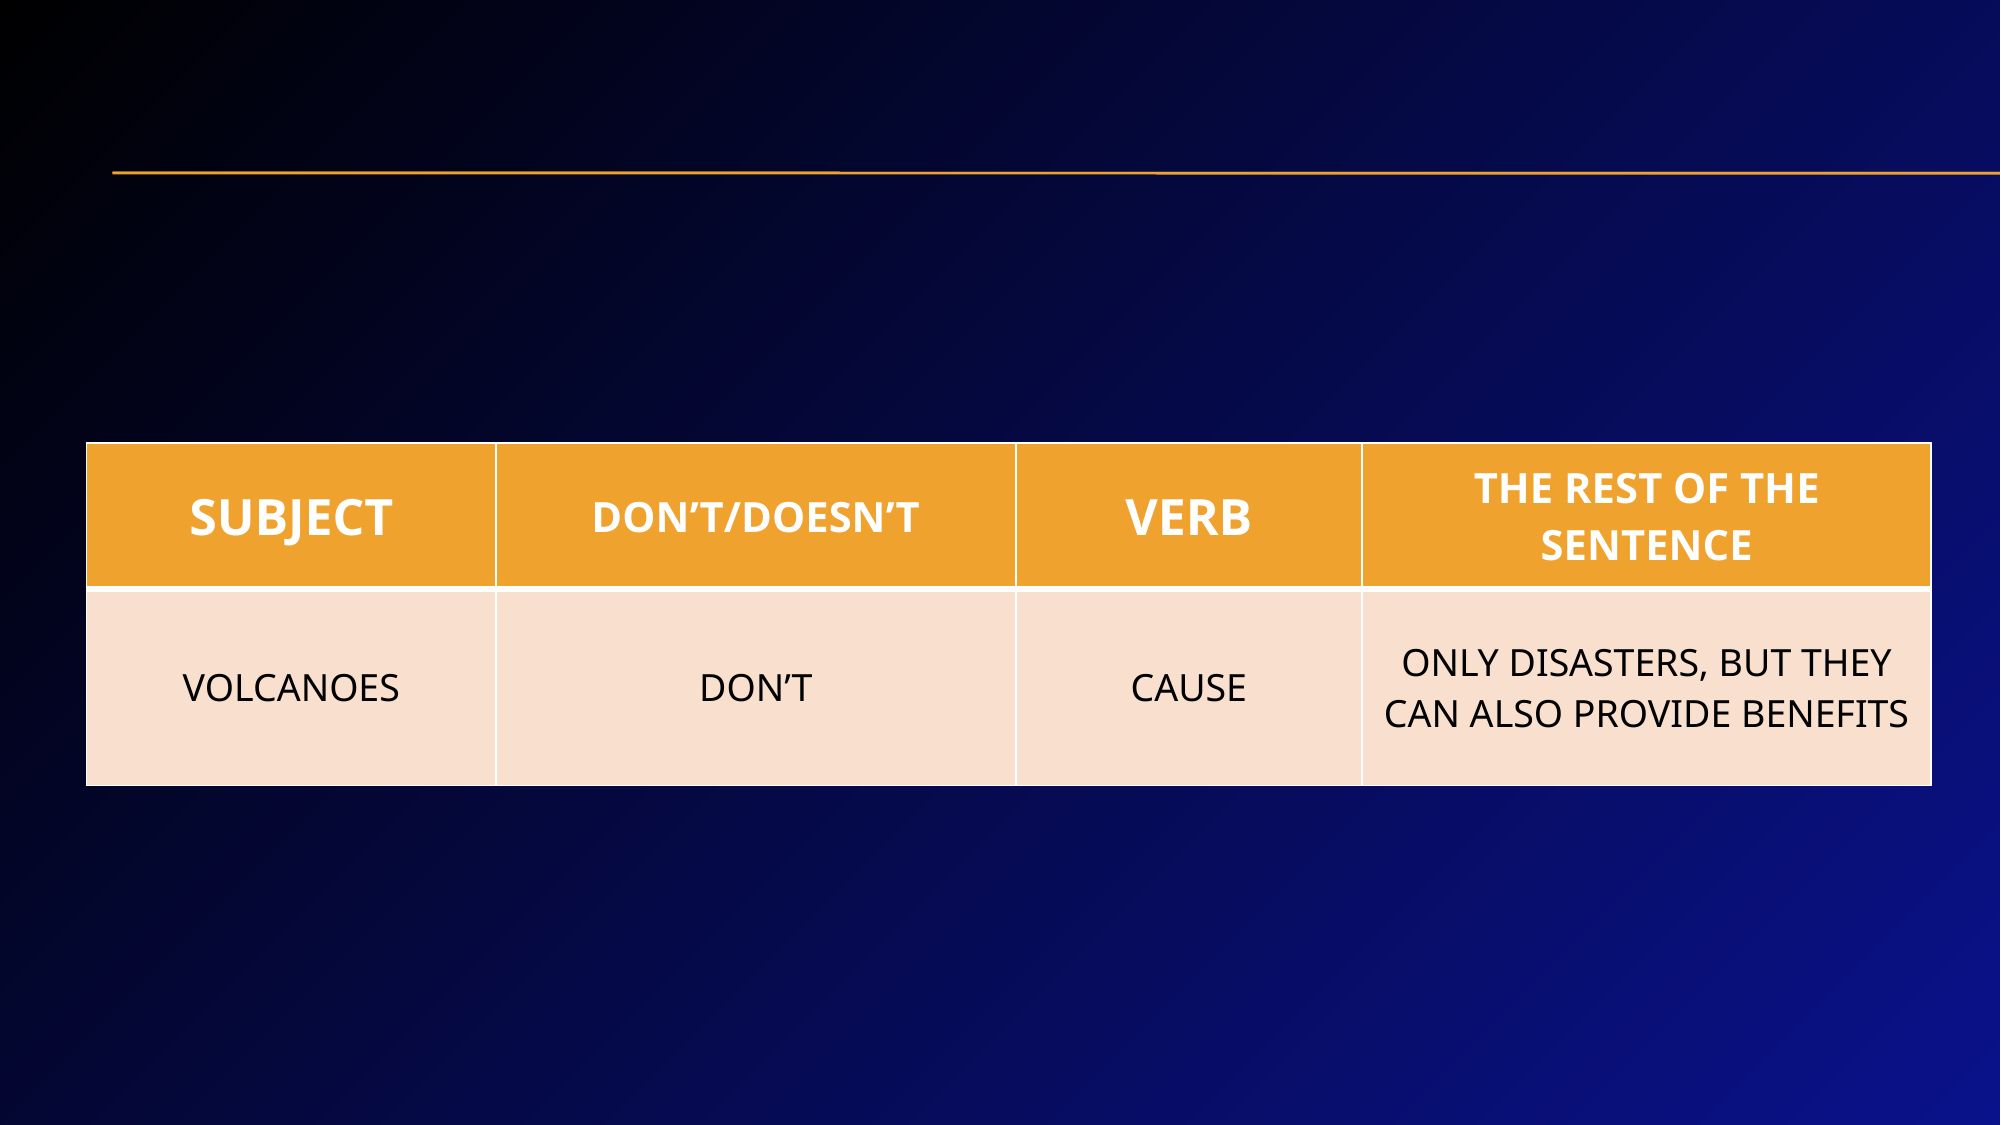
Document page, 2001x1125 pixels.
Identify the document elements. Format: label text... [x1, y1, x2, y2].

table_header SUBJECT [87, 444, 495, 586]
table_cell ONLY DISASTERS, BUT THEY CAN ALSO PROVIDE BENEFITS [1363, 592, 1930, 785]
table_cell DON’T [497, 592, 1015, 785]
table_header THE REST OF THE SENTENCE [1363, 444, 1930, 586]
table_header VERB [1017, 444, 1361, 586]
table_cell CAUSE [1017, 592, 1361, 785]
table_cell VOLCANOES [87, 592, 495, 785]
table_header DON’T/DOESN’T [497, 444, 1015, 586]
